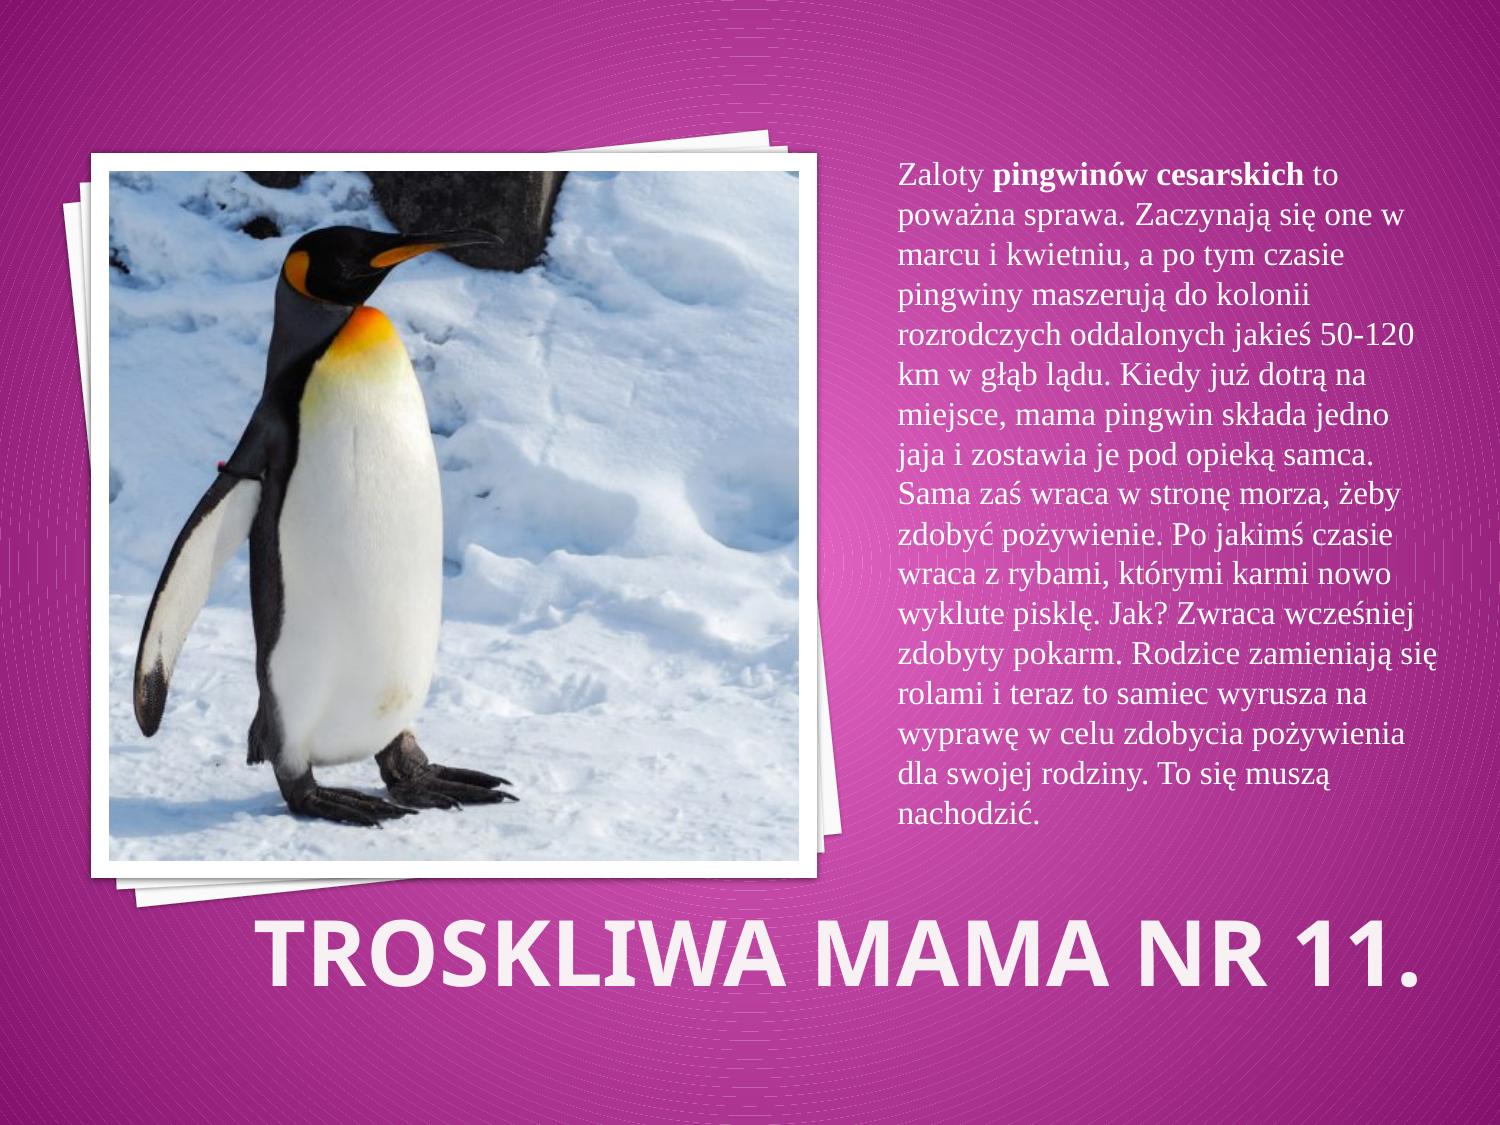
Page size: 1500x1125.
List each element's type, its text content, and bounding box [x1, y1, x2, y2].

picture [108, 170, 800, 862]
list Zaloty pingwinów cesarskich to poważna sprawa. Zaczynają się one w marcu i kwietniu, a po tym czasie pingwiny maszerują do kolonii rozrodczych oddalonych jakieś 50-120 km w głąb lądu. Kiedy już dotrą na miejsce, mama pingwin składa jedno jaja i zostawia je pod opieką samca. Sama zaś wraca w stronę morza, żeby zdobyć pożywienie. Po jakimś czasie wraca z rybami, którymi karmi nowo wyklute pisklę. Jak? Zwraca wcześniej zdobyty pokarm. Rodzice zamieniają się rolami i teraz to samiec wyrusza na wyprawę w celu zdobycia pożywienia dla swojej rodziny. To się muszą nachodzić. [884, 152, 1447, 854]
title Troskliwa mama nr 11. [246, 832, 1500, 1005]
